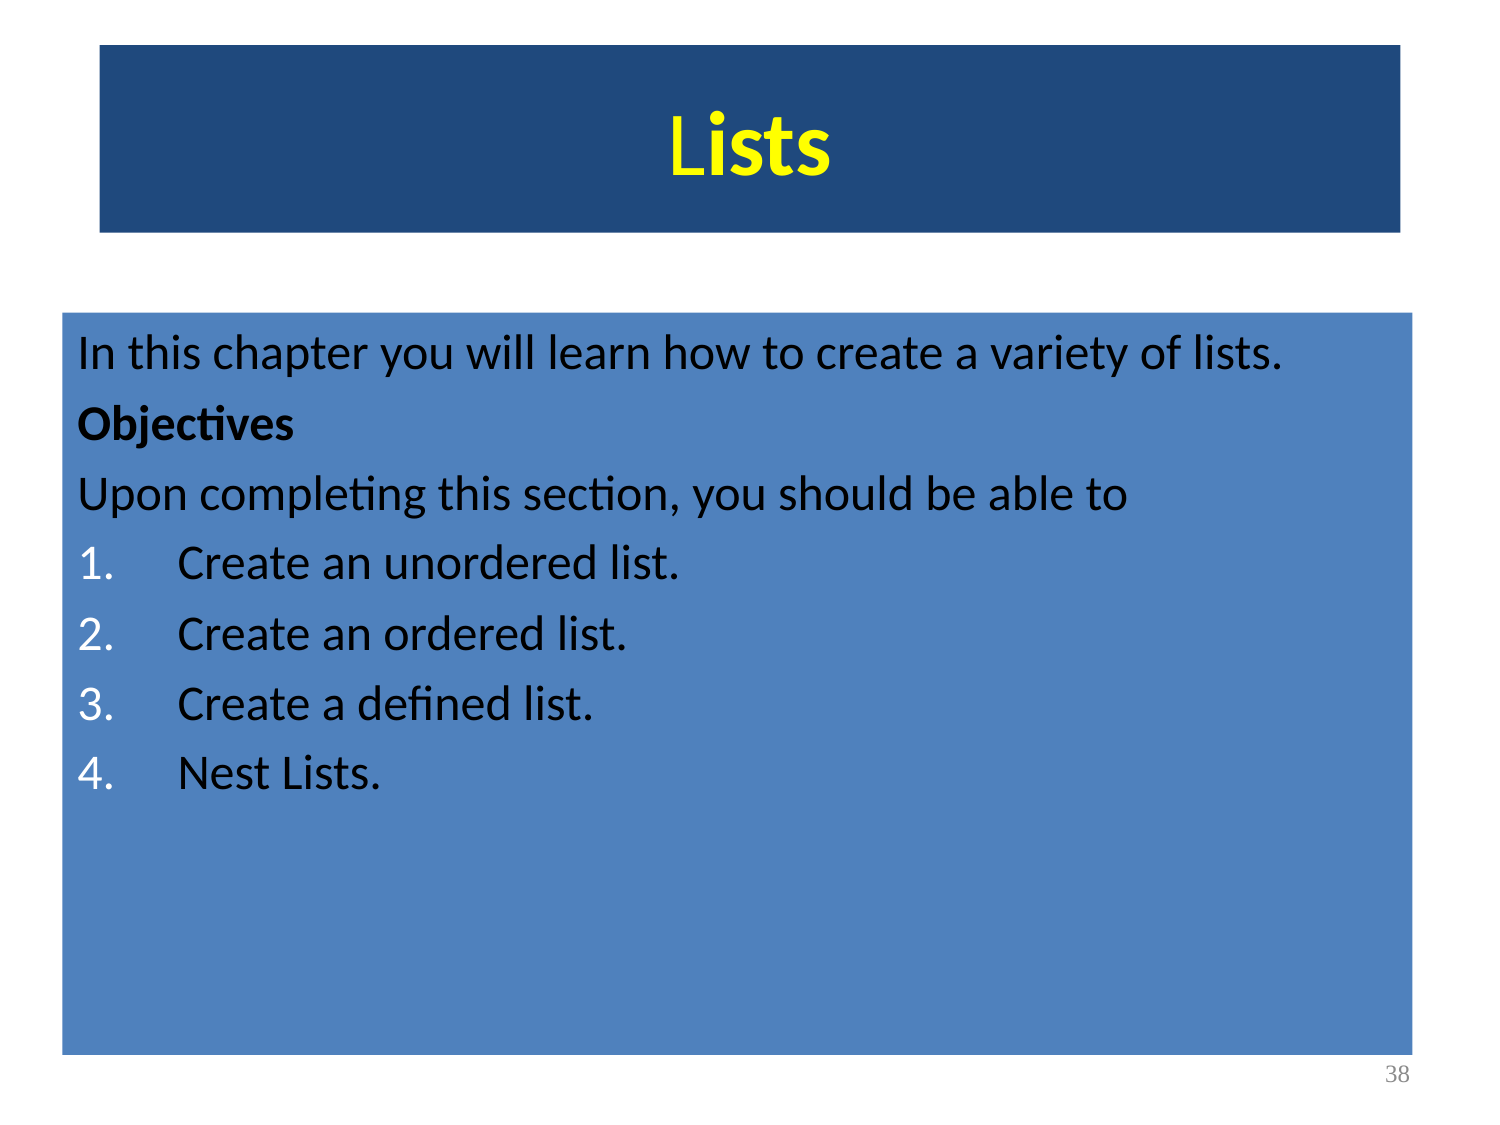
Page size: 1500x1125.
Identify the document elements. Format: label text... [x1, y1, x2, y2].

title Lists [99, 45, 1401, 233]
slide_number <#> [1074, 1042, 1425, 1103]
list In this chapter you will learn how to create a variety of lists. Objectives Upon completing this section, you should be able to Create an unordered list. Create an ordered list. Create a defined list. Nest Lists. [62, 312, 1413, 1055]
